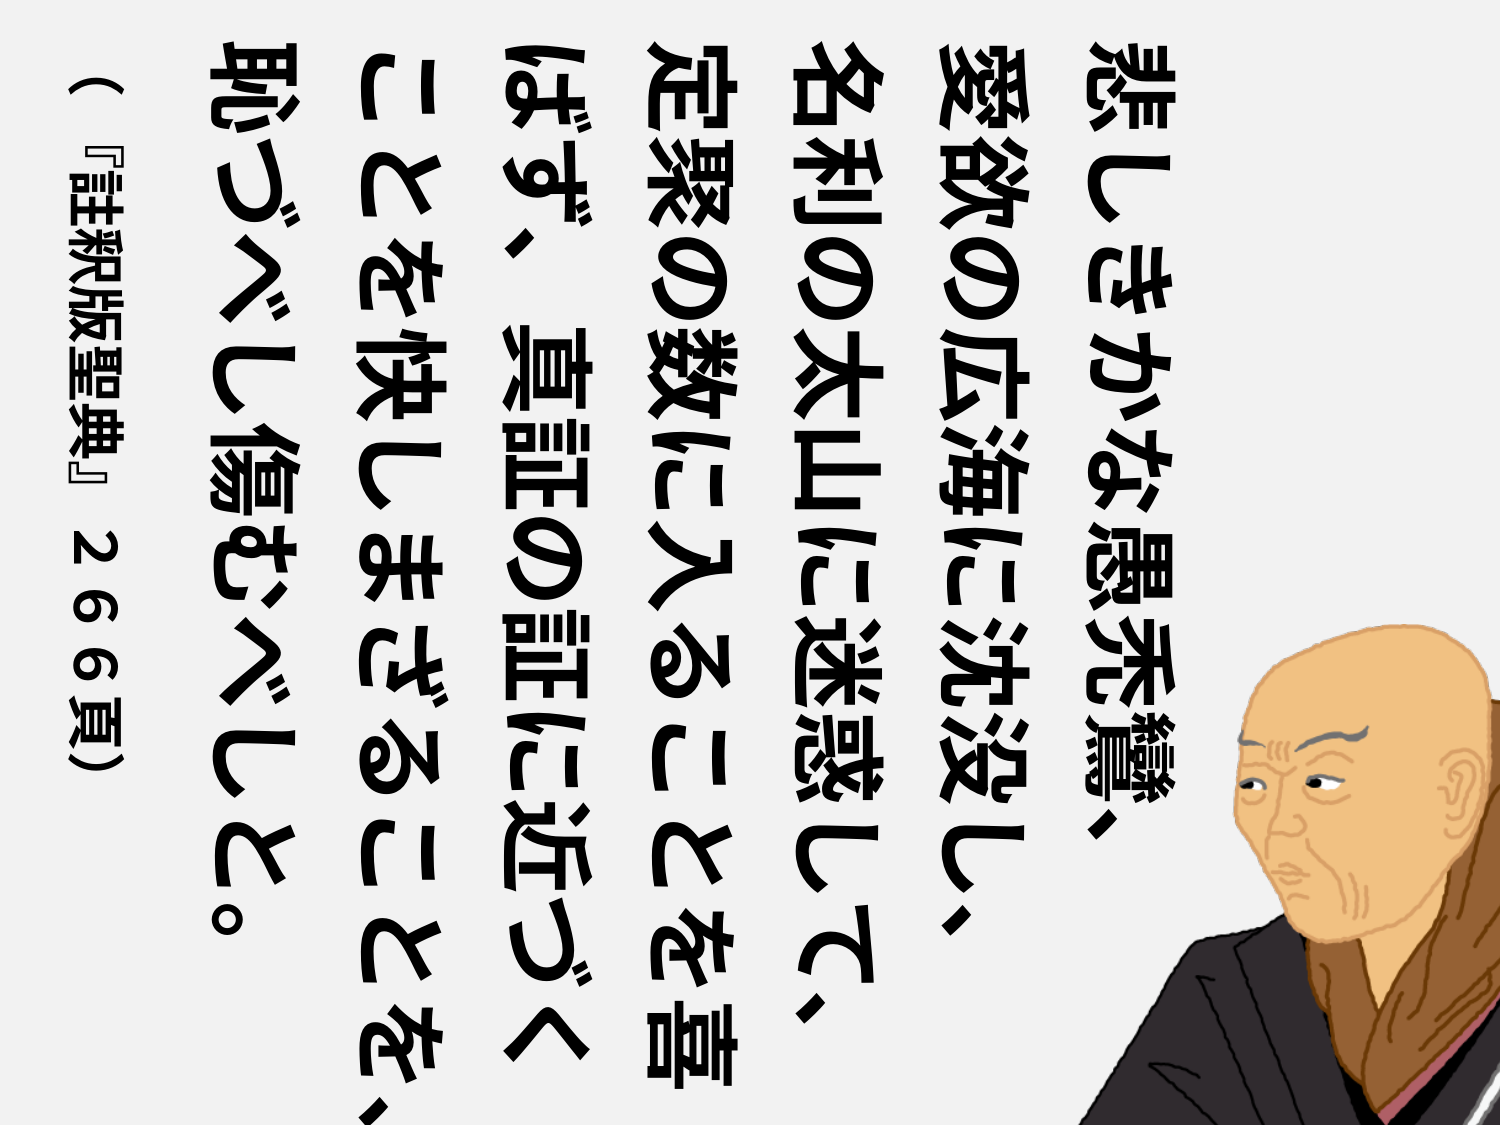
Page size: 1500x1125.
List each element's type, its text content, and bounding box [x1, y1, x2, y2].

picture [814, 624, 1500, 1125]
text_box 悲しきかな愚禿鸞、 愛欲の広海に沈没し、 名利の太山に迷惑して、定聚の数に入ることを喜ばず、真証の証に近づくことを快しまざることを、恥づべし傷むべしと。 （ 『註釈版聖典』２６６頁） [0, 24, 1229, 1125]
